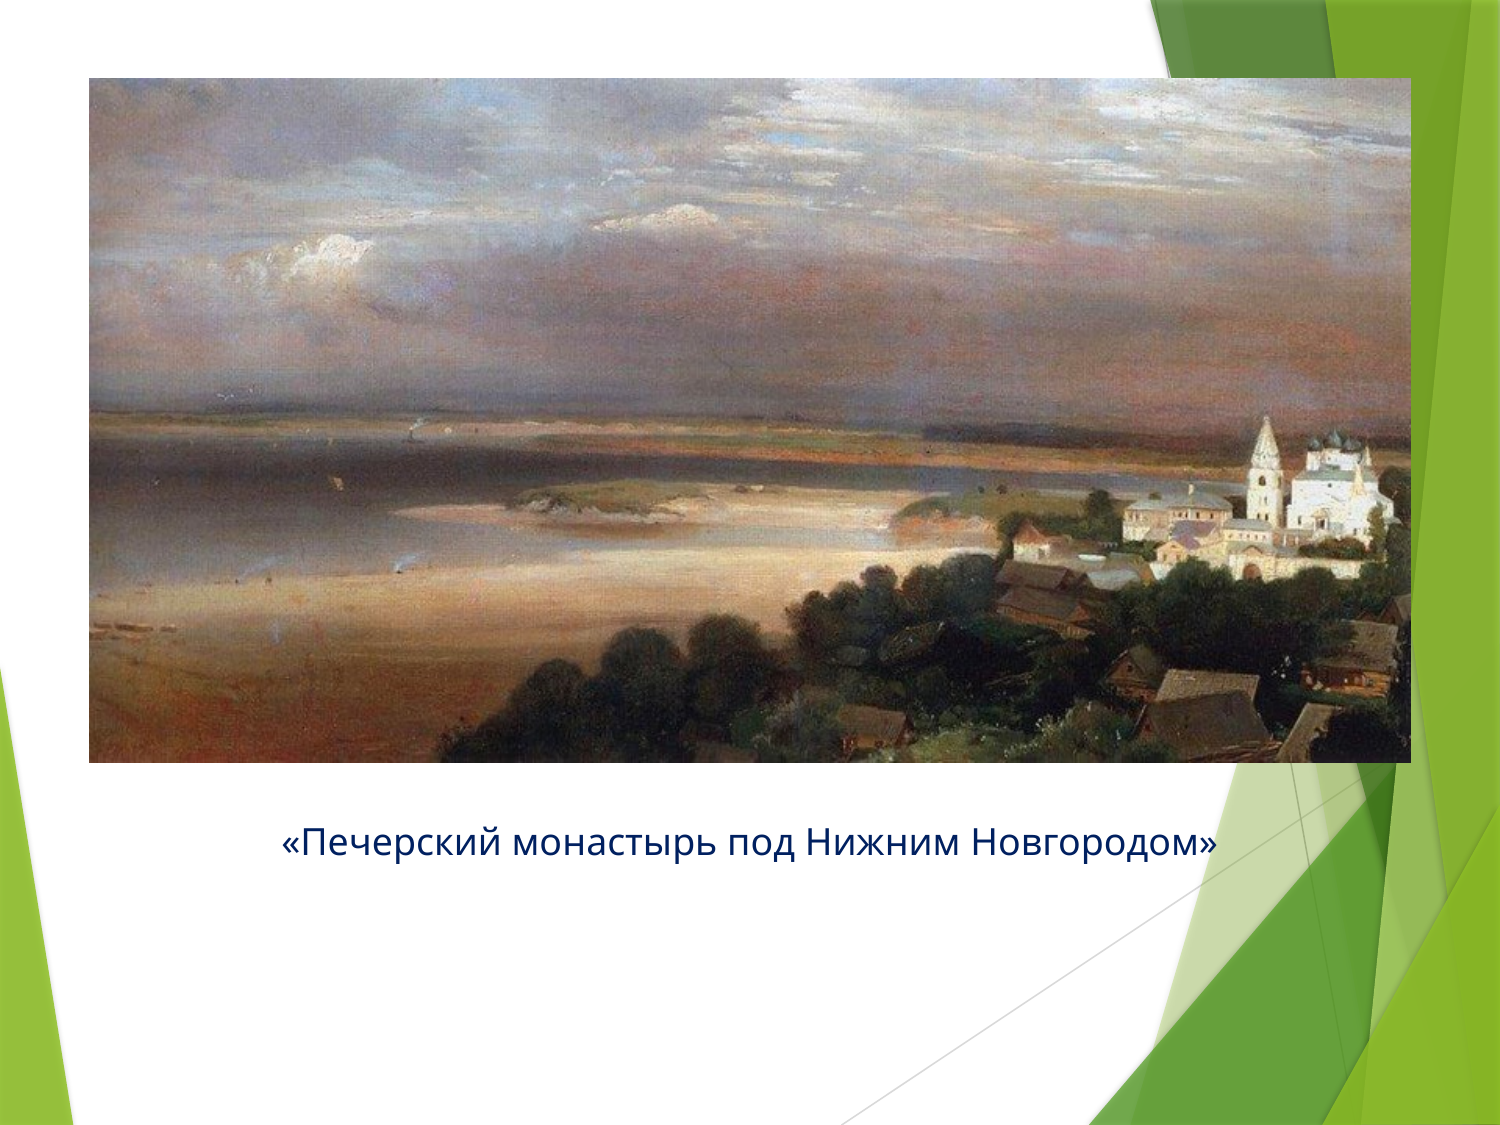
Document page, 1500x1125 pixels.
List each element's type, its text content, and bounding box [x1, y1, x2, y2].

list «Печерский монастырь под Нижним Новгородом» [75, 810, 1425, 976]
picture [88, 77, 1412, 764]
